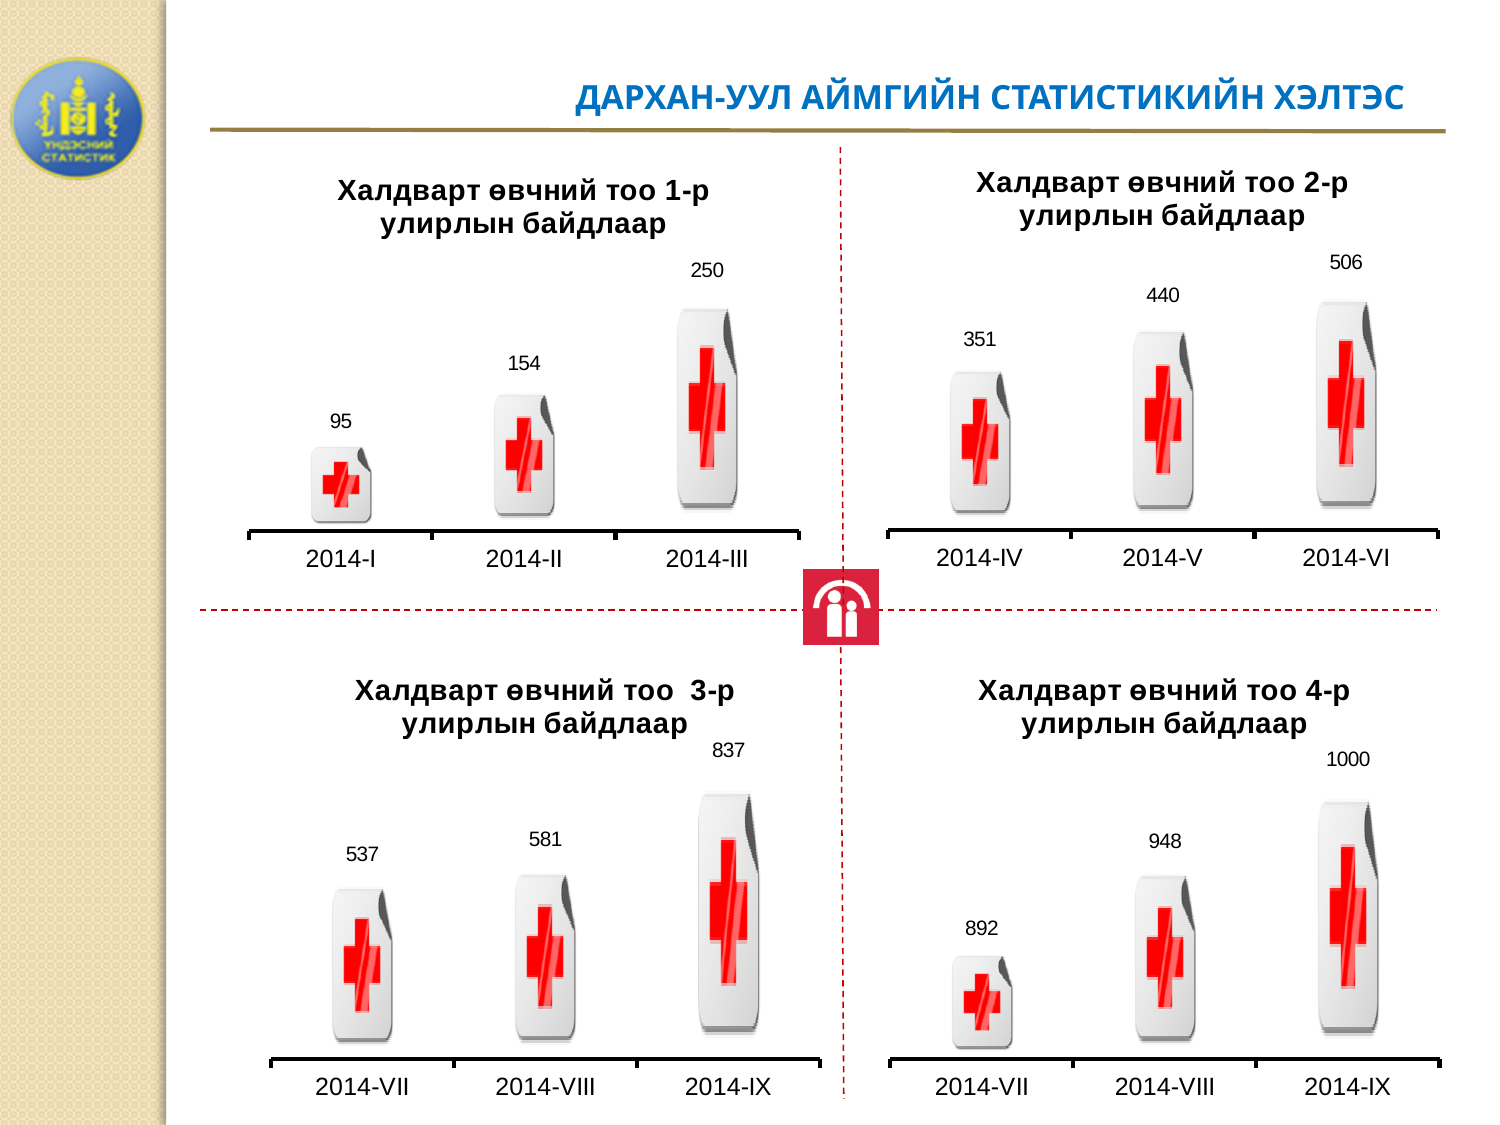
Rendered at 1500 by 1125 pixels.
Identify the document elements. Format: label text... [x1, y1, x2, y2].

chart [868, 647, 1461, 1125]
picture [0, 48, 156, 191]
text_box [840, 146, 844, 610]
chart [249, 647, 842, 1125]
picture [803, 569, 879, 645]
chart [227, 147, 820, 593]
chart [866, 140, 1459, 593]
text_box ДАРХАН-УУЛ АЙМГИЙН СТАТИСТИКИЙН ХЭЛТЭС [241, 69, 1421, 124]
